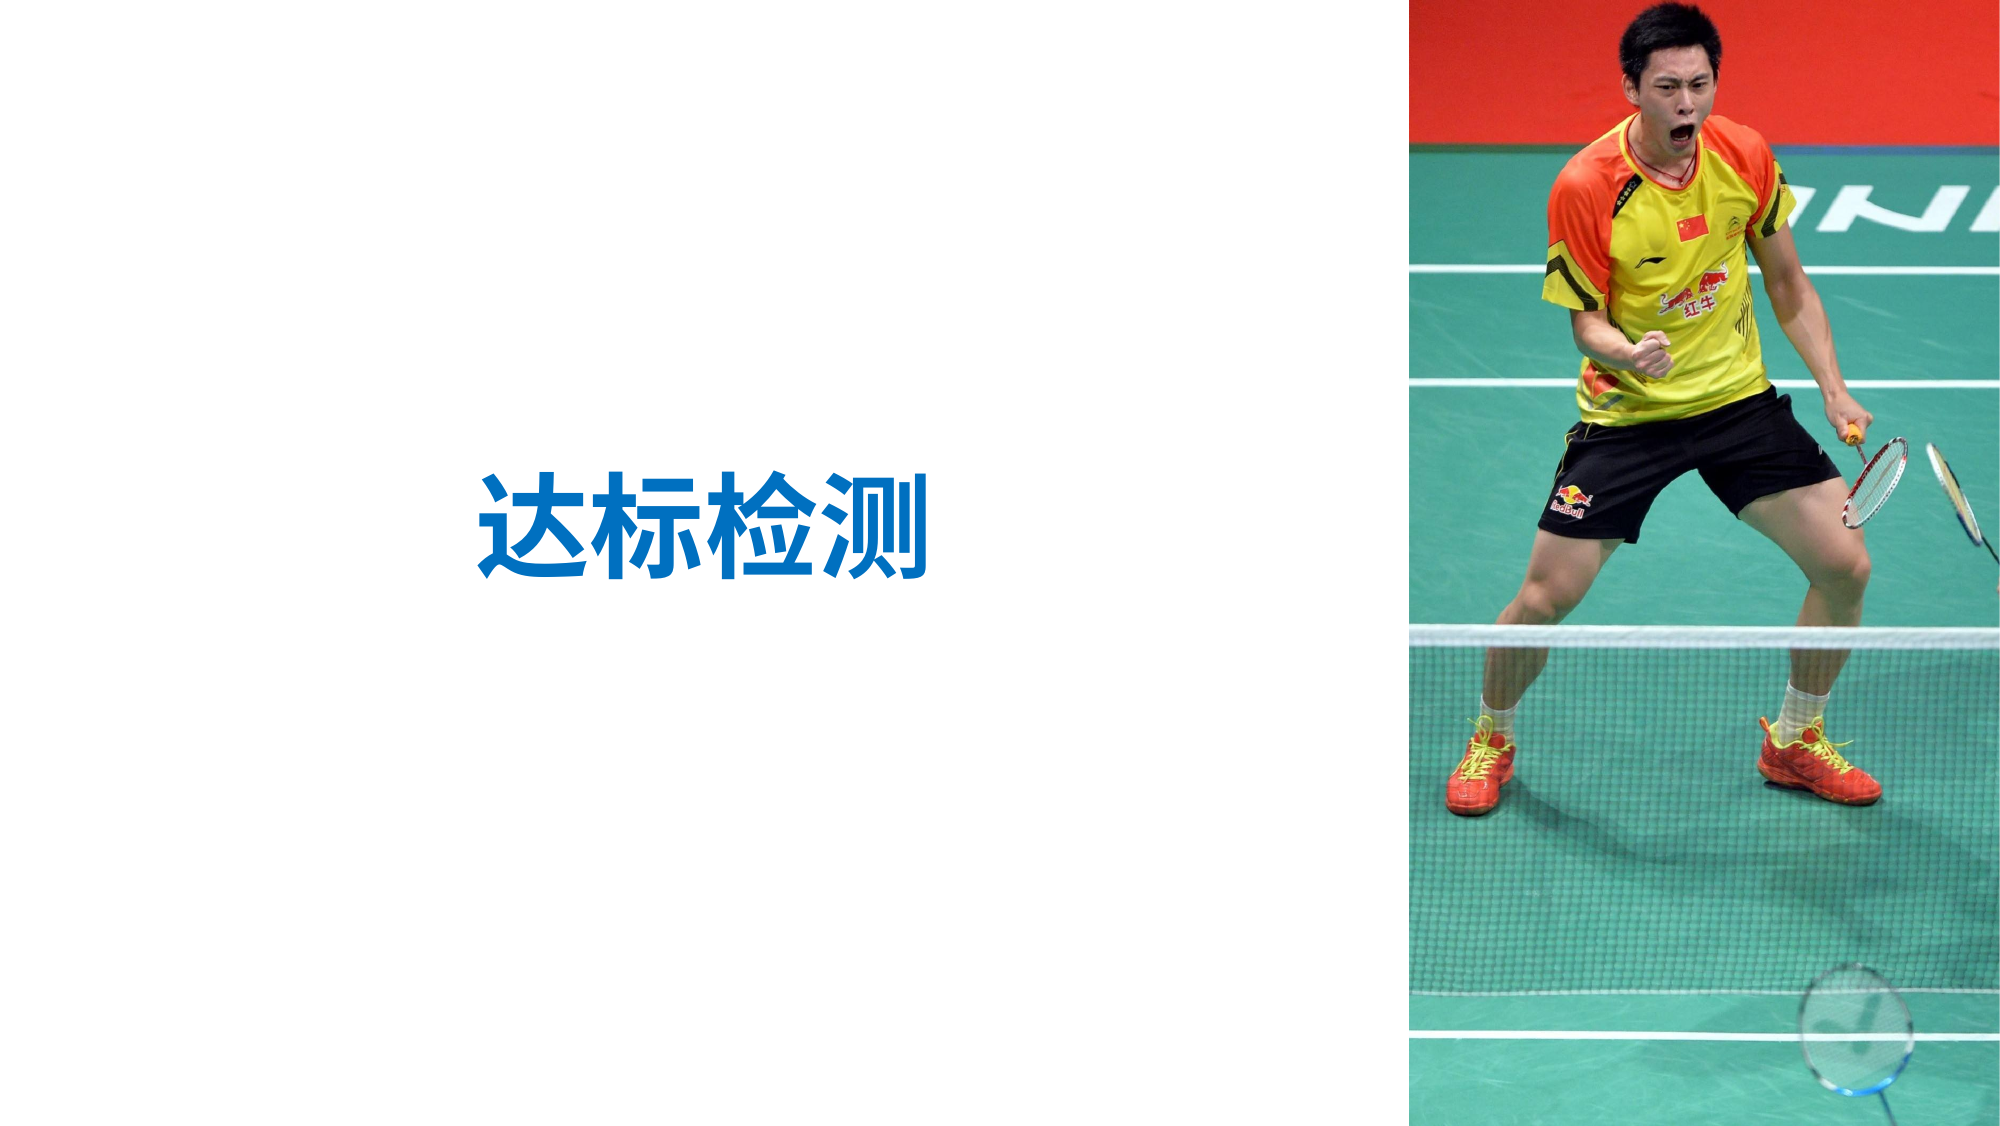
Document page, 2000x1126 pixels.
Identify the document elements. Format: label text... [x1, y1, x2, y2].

picture [1408, 0, 2000, 1126]
text_box 达标检测 [0, 442, 1403, 605]
